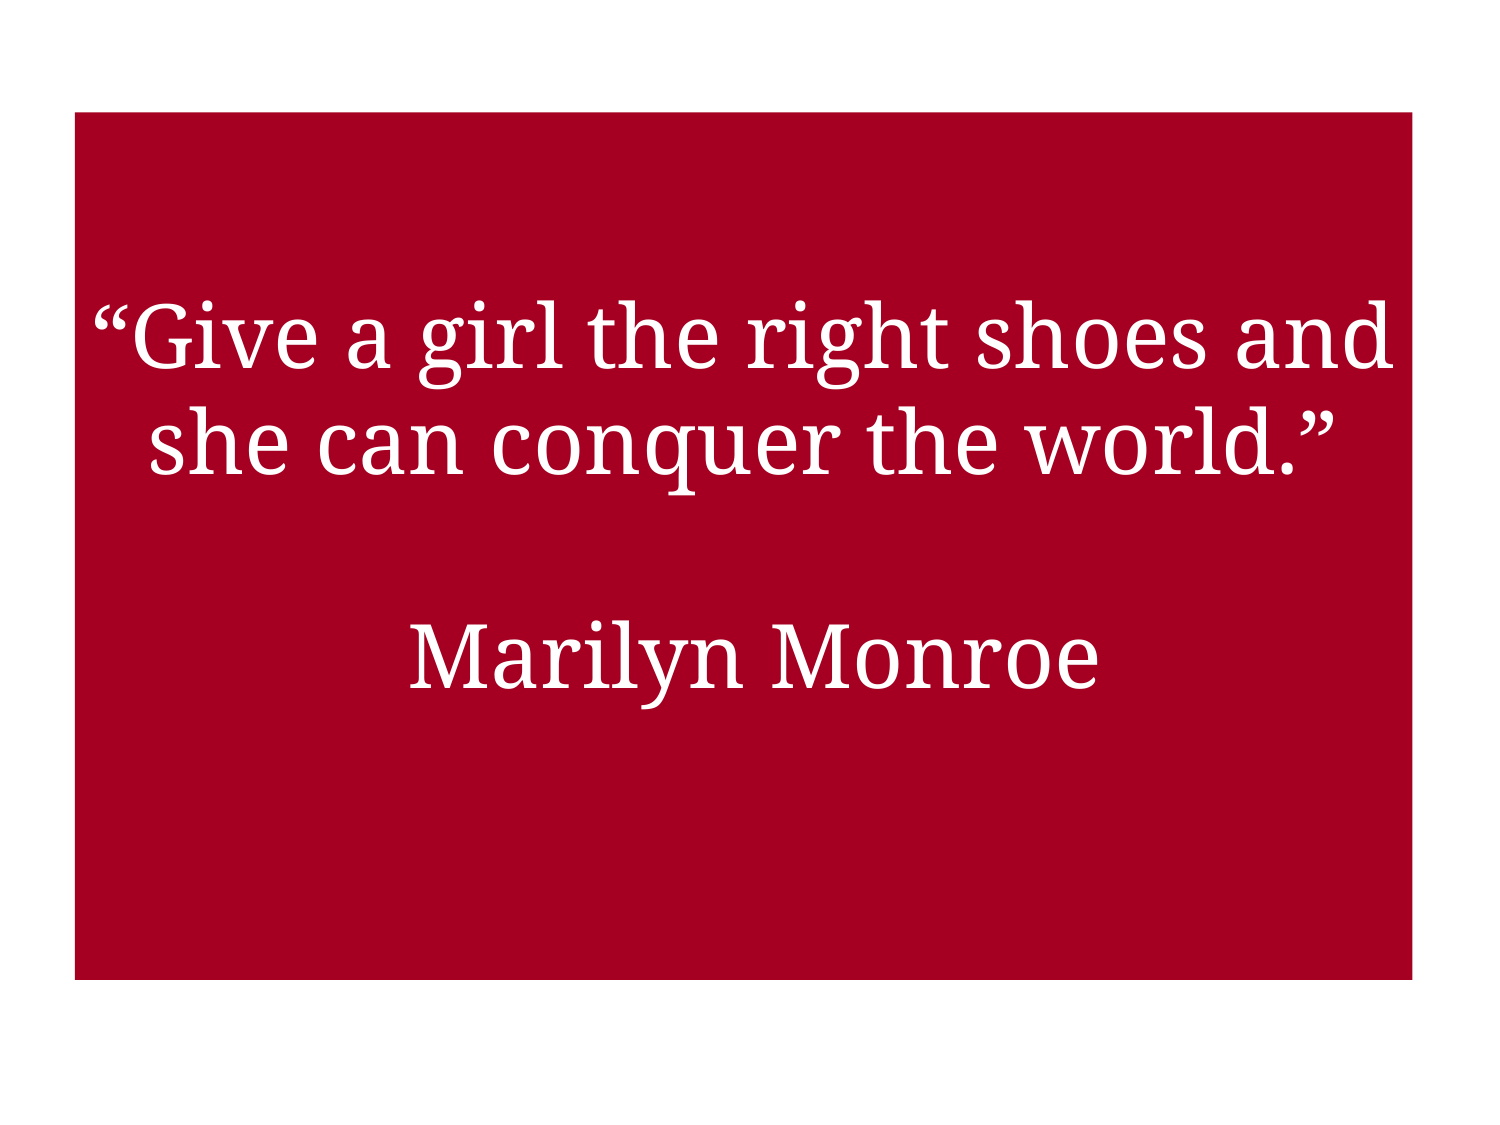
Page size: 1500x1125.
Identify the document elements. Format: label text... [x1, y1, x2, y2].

text_box “Give a girl the right shoes and she can conquer the world.” Marilyn Monroe [74, 112, 1413, 980]
